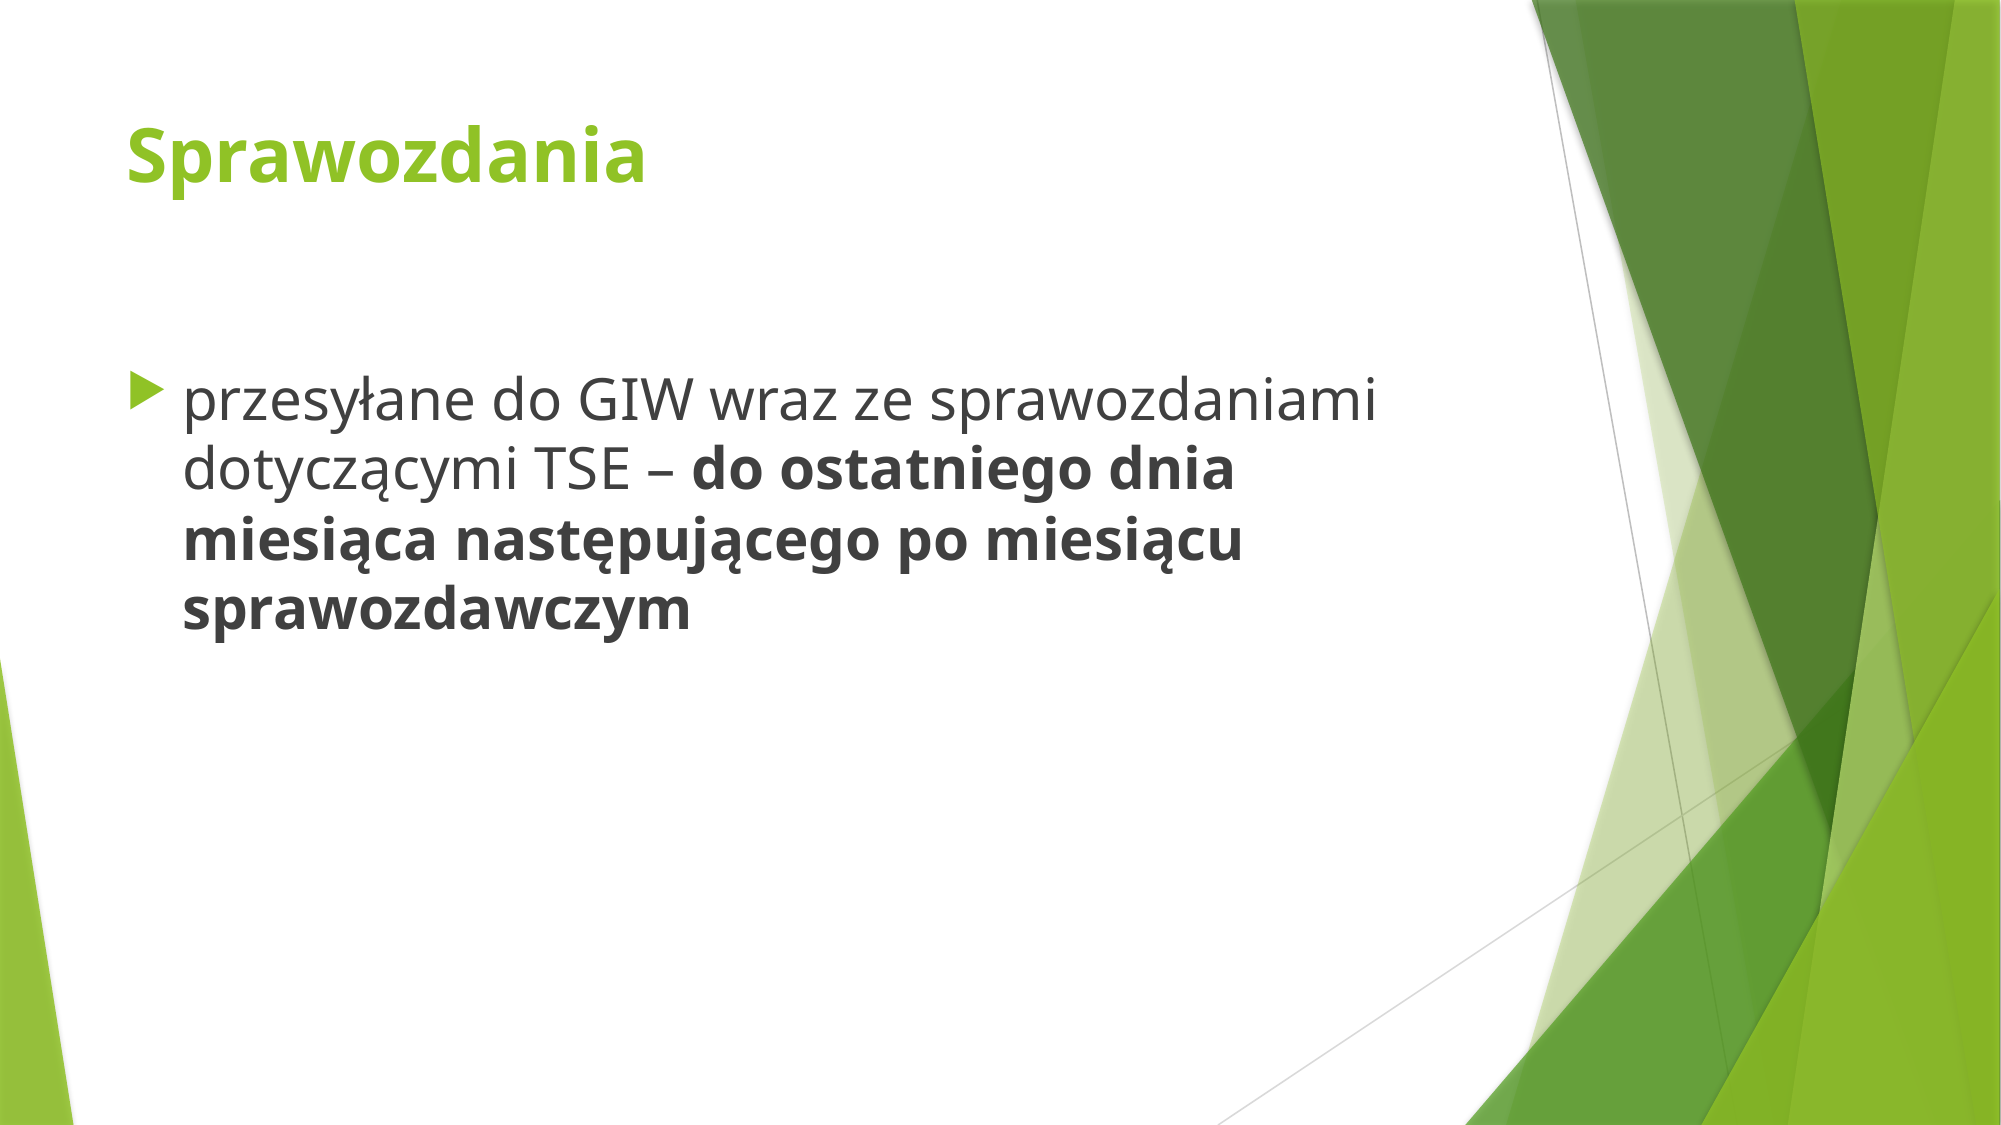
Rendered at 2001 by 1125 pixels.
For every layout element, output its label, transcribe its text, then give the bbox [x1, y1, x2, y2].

list przesyłane do GIW wraz ze sprawozdaniami dotyczącymi TSE – do ostatniego dnia miesiąca następującego po miesiącu sprawozdawczym [111, 354, 1522, 992]
title Sprawozdania [111, 99, 1522, 317]
